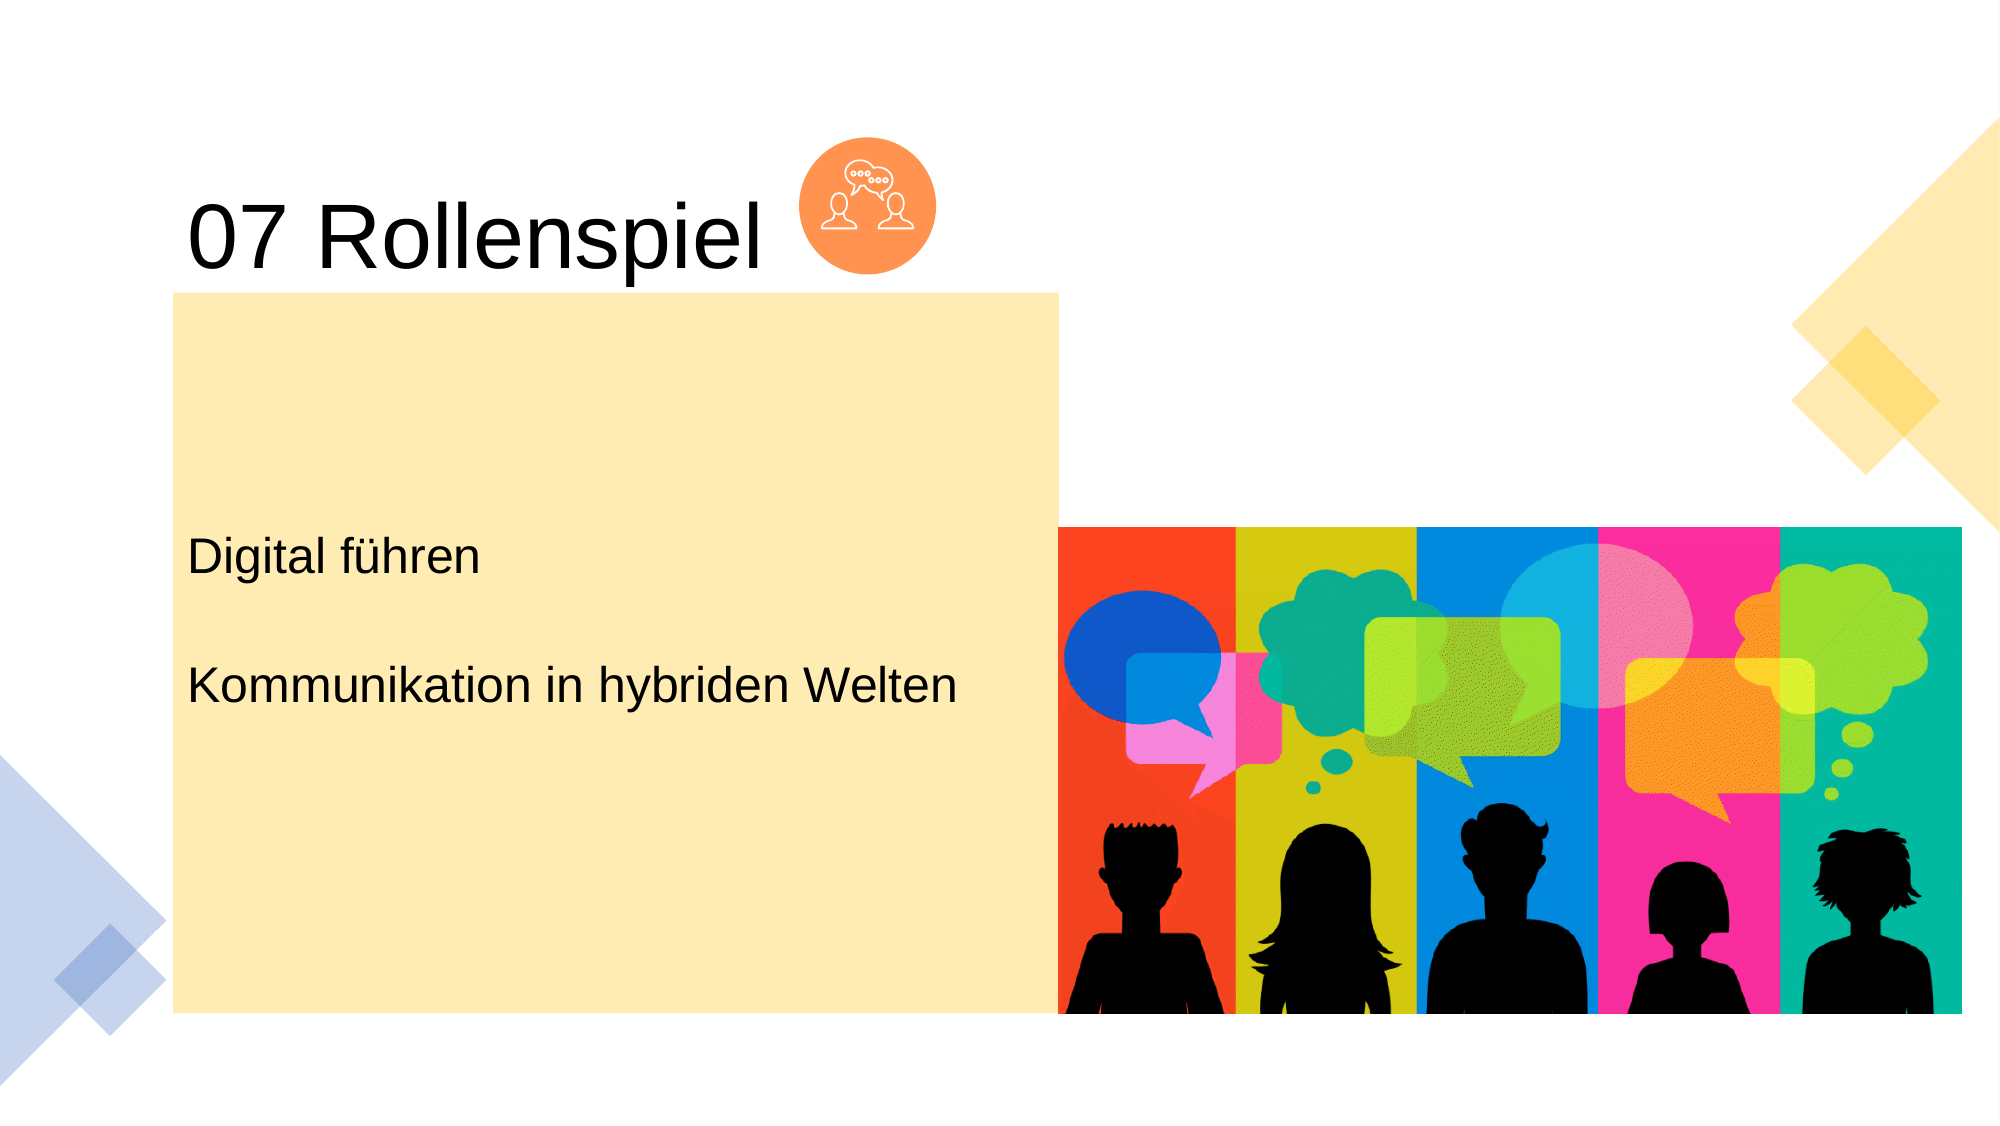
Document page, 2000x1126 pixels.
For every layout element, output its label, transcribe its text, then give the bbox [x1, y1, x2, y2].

list Digital führen Kommunikation in hybriden Welten [173, 295, 1059, 1014]
picture [1058, 527, 1962, 1014]
text_box 07 Rollenspiel [172, 169, 1059, 295]
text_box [799, 137, 937, 275]
